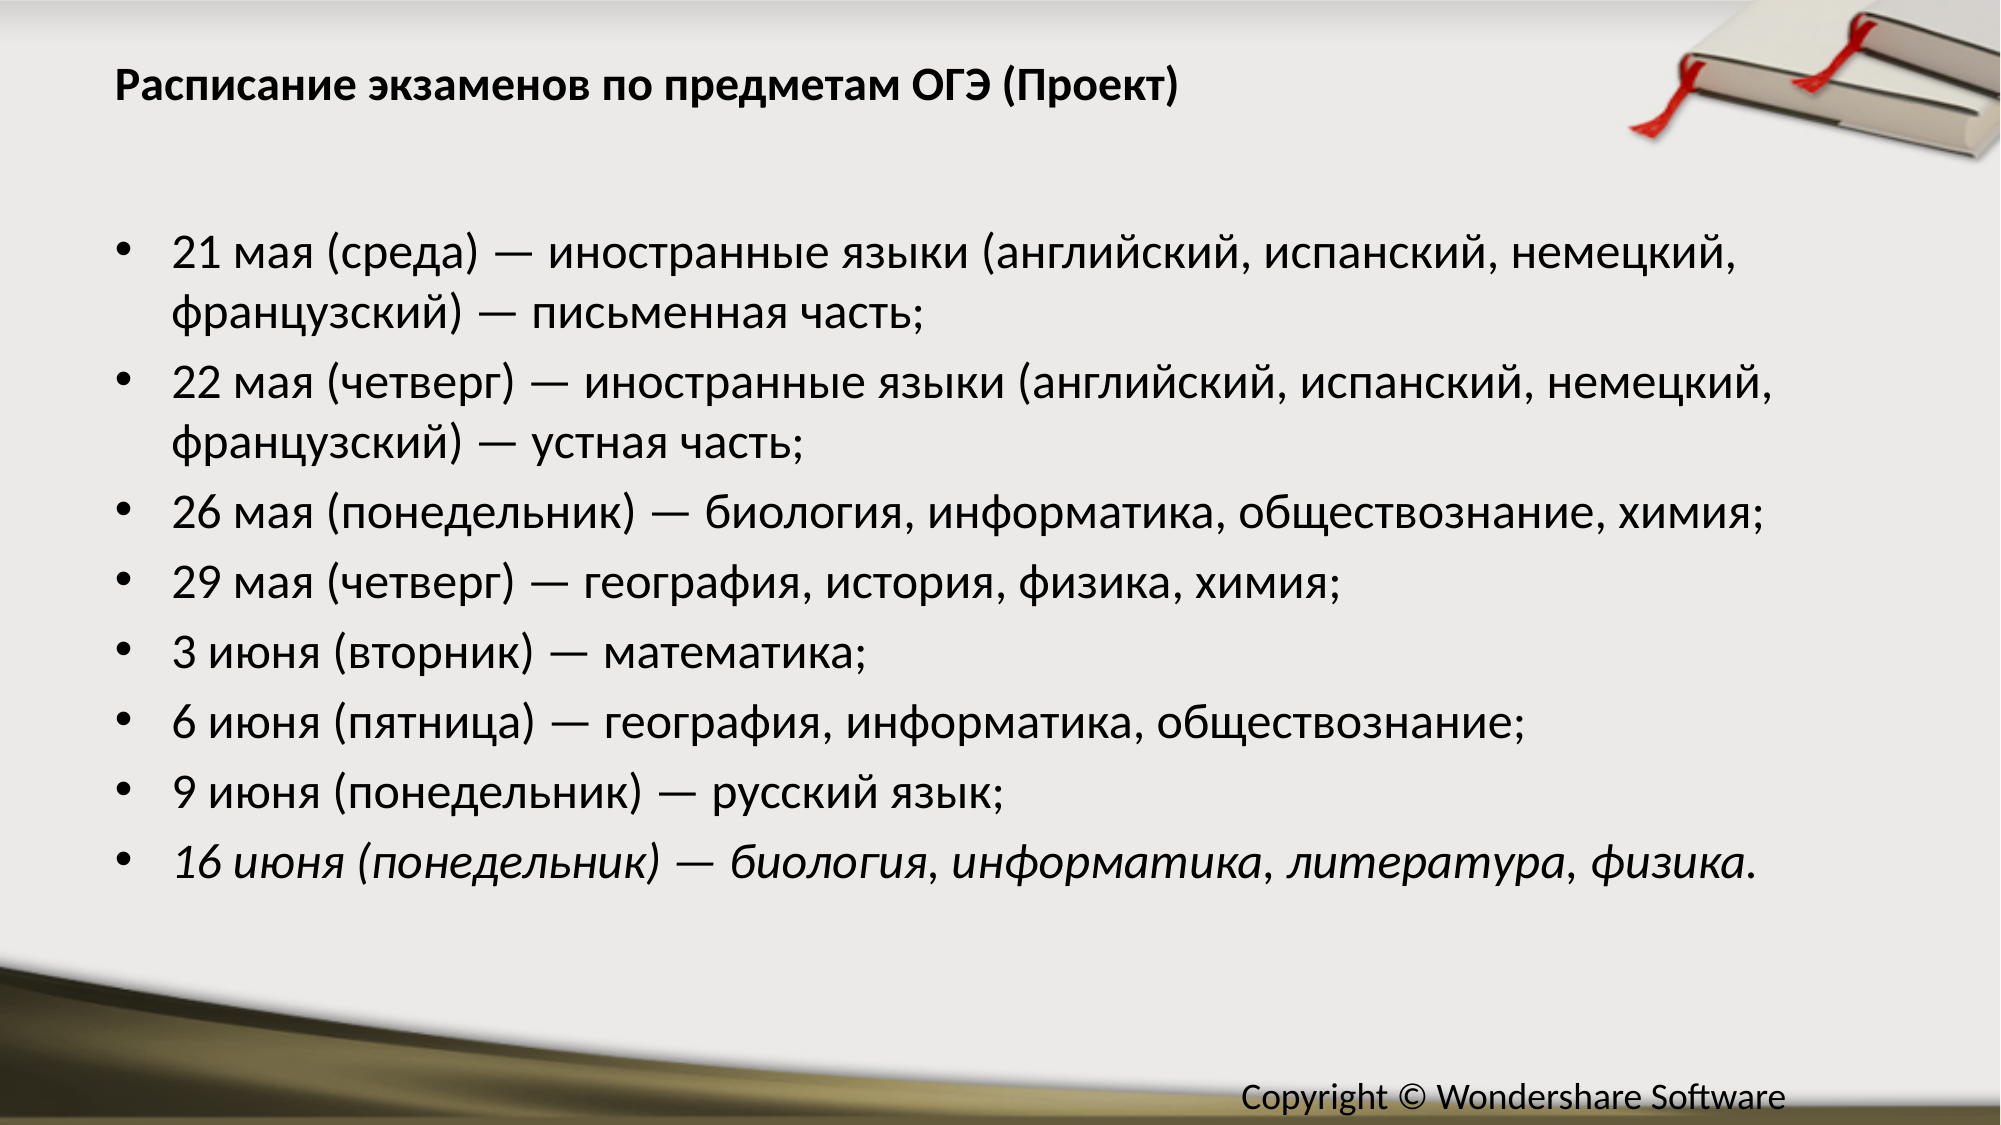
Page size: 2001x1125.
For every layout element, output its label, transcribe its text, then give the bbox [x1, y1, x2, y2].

title Расписание экзаменов по предметам ОГЭ (Проект) [99, 45, 1900, 176]
list 21 мая (среда) — иностранные языки (английский, испанский, немецкий, французский) — письменная часть; 22 мая (четверг) — иностранные языки (английский, испанский, немецкий, французский) — устная часть; 26 мая (понедельник) — биология, информатика, обществознание, химия; 29 мая (четверг) — география, история, физика, химия; 3 июня (вторник) — математика; 6 июня (пятница) — география, информатика, обществознание; 9 июня (понедельник) — русский язык; 16 июня (понедельник) — биология, информатика, литература, физика. [99, 210, 1900, 978]
picture [0, 0, 2001, 1125]
